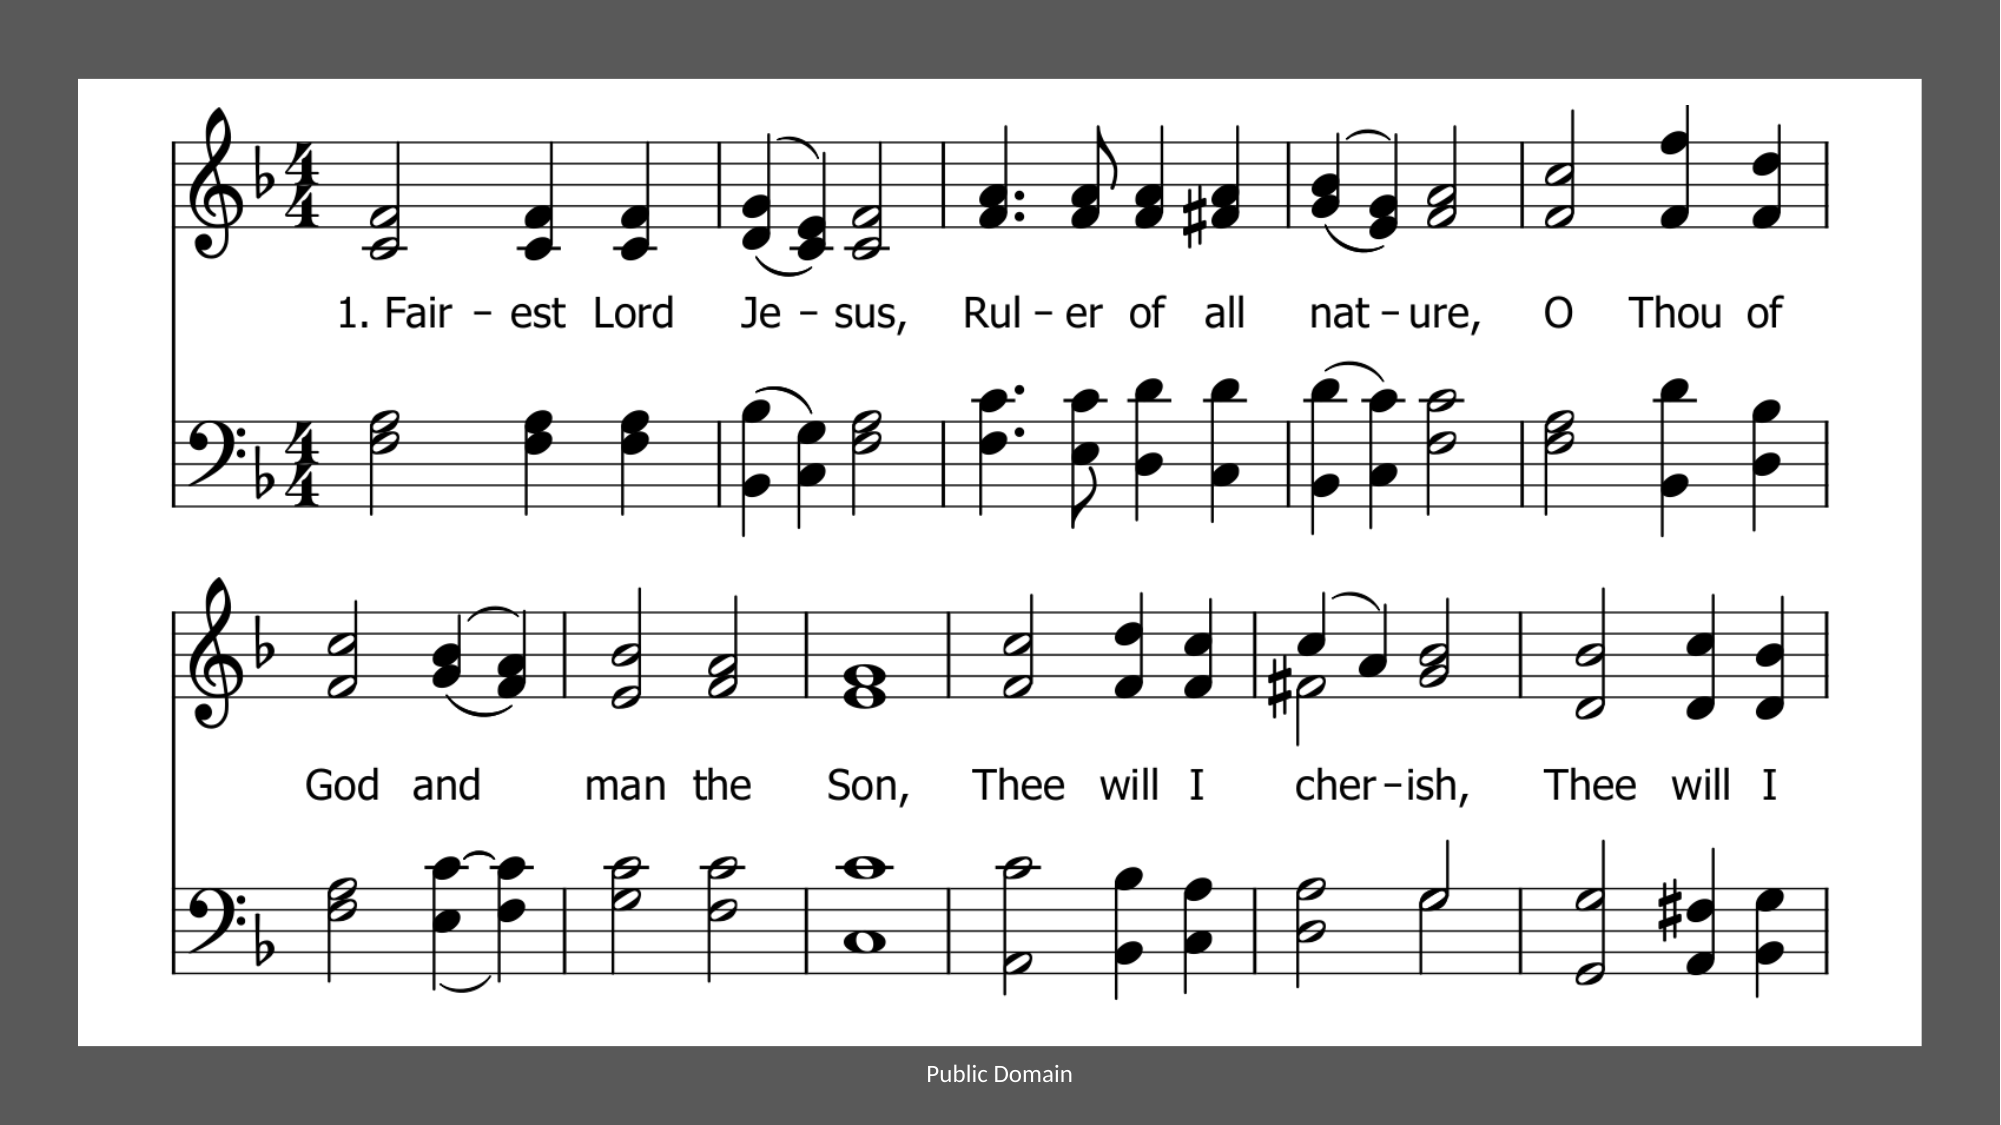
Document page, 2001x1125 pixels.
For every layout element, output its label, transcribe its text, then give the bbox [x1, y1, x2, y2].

footer Public Domain [662, 1042, 1338, 1103]
picture [165, 105, 1835, 1020]
text_box [0, 0, 2000, 1125]
text_box [77, 78, 1923, 1047]
